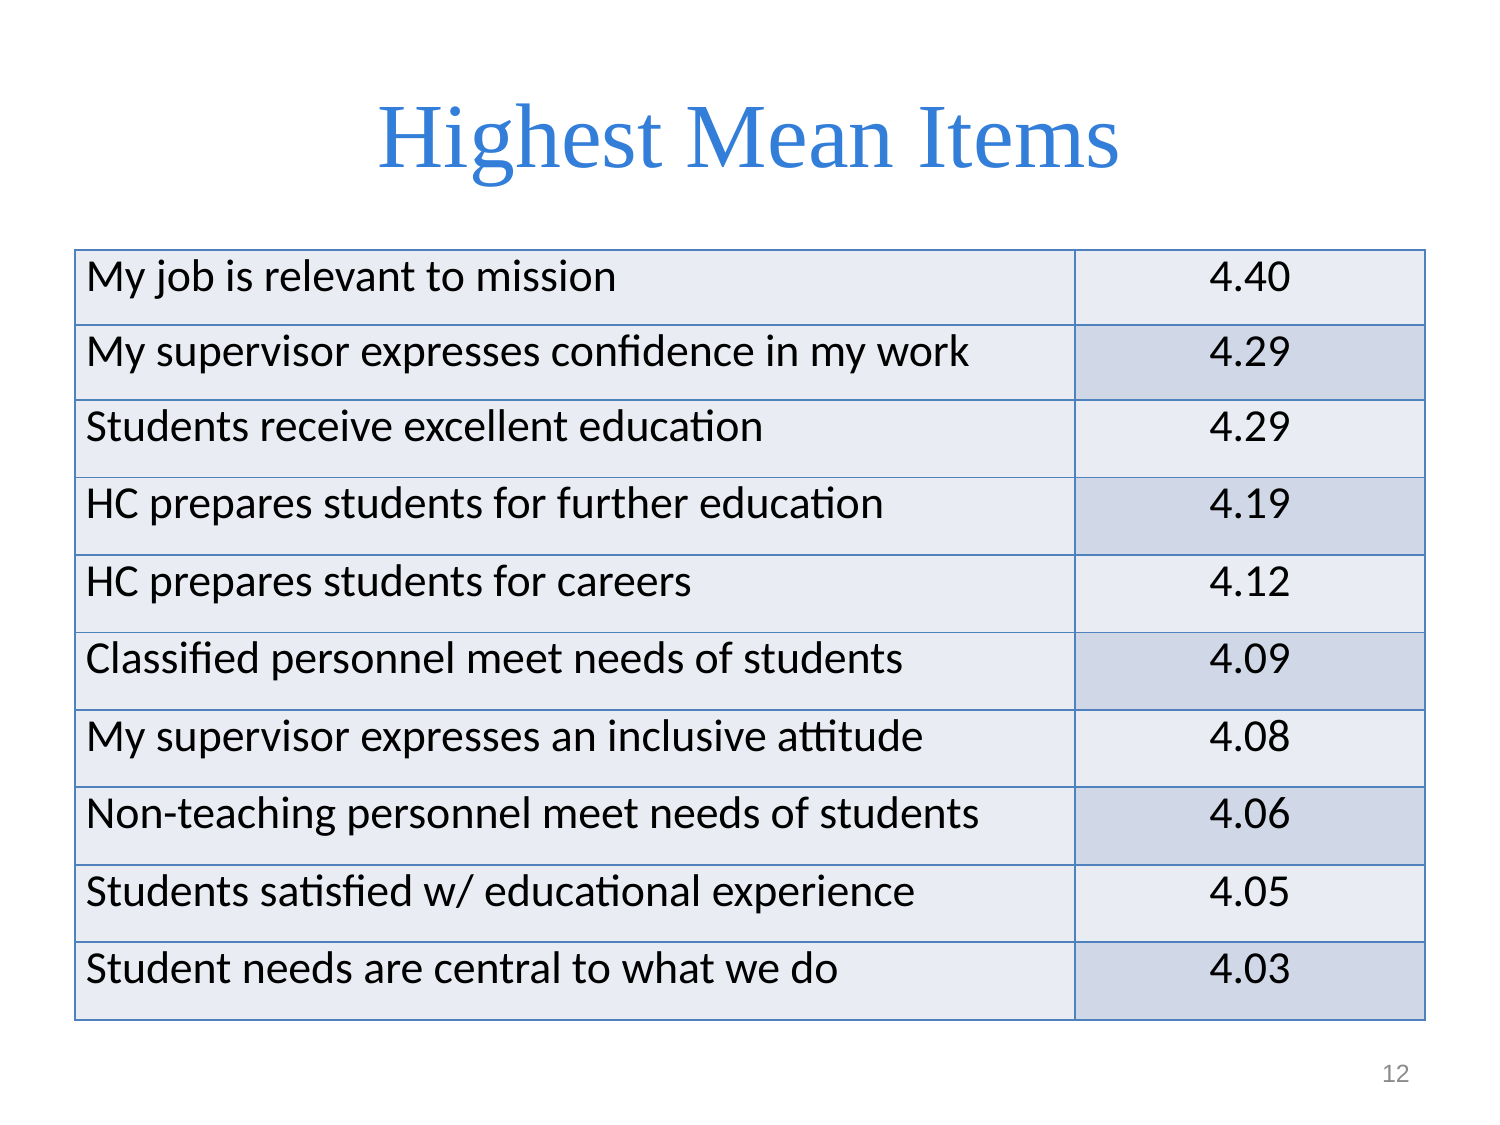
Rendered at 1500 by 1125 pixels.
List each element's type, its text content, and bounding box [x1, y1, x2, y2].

table_cell 4.19 [1076, 478, 1424, 554]
table_cell 4.29 [1076, 401, 1424, 477]
table_cell My supervisor expresses an inclusive attitude [76, 711, 1074, 786]
table_header My job is relevant to mission [76, 251, 1074, 324]
table_cell 4.05 [1076, 866, 1424, 941]
table_cell 4.06 [1076, 788, 1424, 864]
table_cell HC prepares students for further education [76, 478, 1074, 554]
table_header 4.40 [1076, 251, 1424, 324]
table_cell Students receive excellent education [76, 401, 1074, 477]
table_cell 4.08 [1076, 711, 1424, 786]
table_cell Student needs are central to what we do [76, 943, 1074, 1019]
table_cell Students satisfied w/ educational experience [76, 866, 1074, 941]
title Highest Mean Items [75, 37, 1425, 225]
table_cell Non-teaching personnel meet needs of students [76, 788, 1074, 864]
table_cell 4.29 [1076, 326, 1424, 399]
table_cell My supervisor expresses confidence in my work [76, 326, 1074, 399]
table_cell 4.12 [1076, 556, 1424, 632]
slide_number 12 [1074, 1042, 1425, 1103]
table_cell 4.03 [1076, 943, 1424, 1019]
table_cell 4.09 [1076, 633, 1424, 709]
table_cell Classified personnel meet needs of students [76, 633, 1074, 709]
table_cell HC prepares students for careers [76, 556, 1074, 632]
